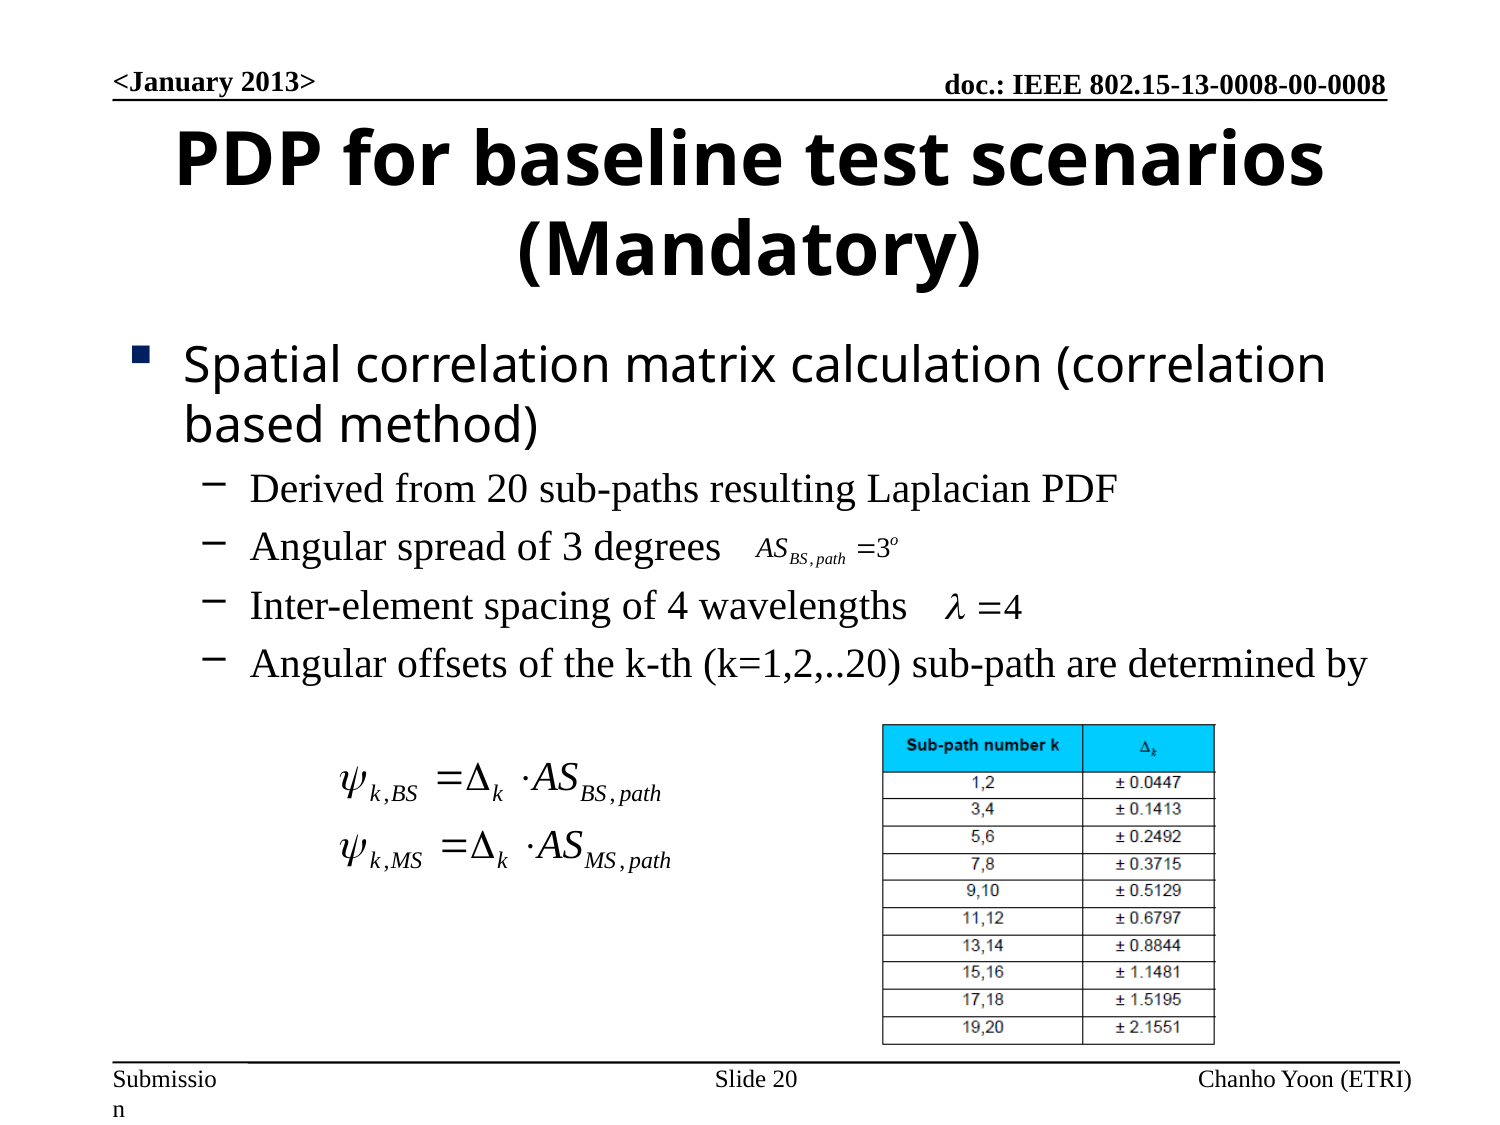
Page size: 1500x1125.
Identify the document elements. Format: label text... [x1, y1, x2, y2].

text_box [749, 526, 904, 575]
footer Chanho Yoon (ETRI) [855, 1061, 1413, 1124]
slide_number Slide 20 [712, 1061, 800, 1093]
title PDP for baseline test scenarios (Mandatory) [112, 112, 1388, 288]
list Spatial correlation matrix calculation (correlation based method) Derived from 20 sub-paths resulting Laplacian PDF Angular spread of 3 degrees Inter-element spacing of 4 wavelengths Angular offsets of the k-th (k=1,2,..20) sub-path are determined by [112, 324, 1388, 1001]
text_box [938, 585, 1029, 630]
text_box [336, 751, 679, 882]
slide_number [112, 61, 376, 98]
picture [879, 722, 1217, 1046]
